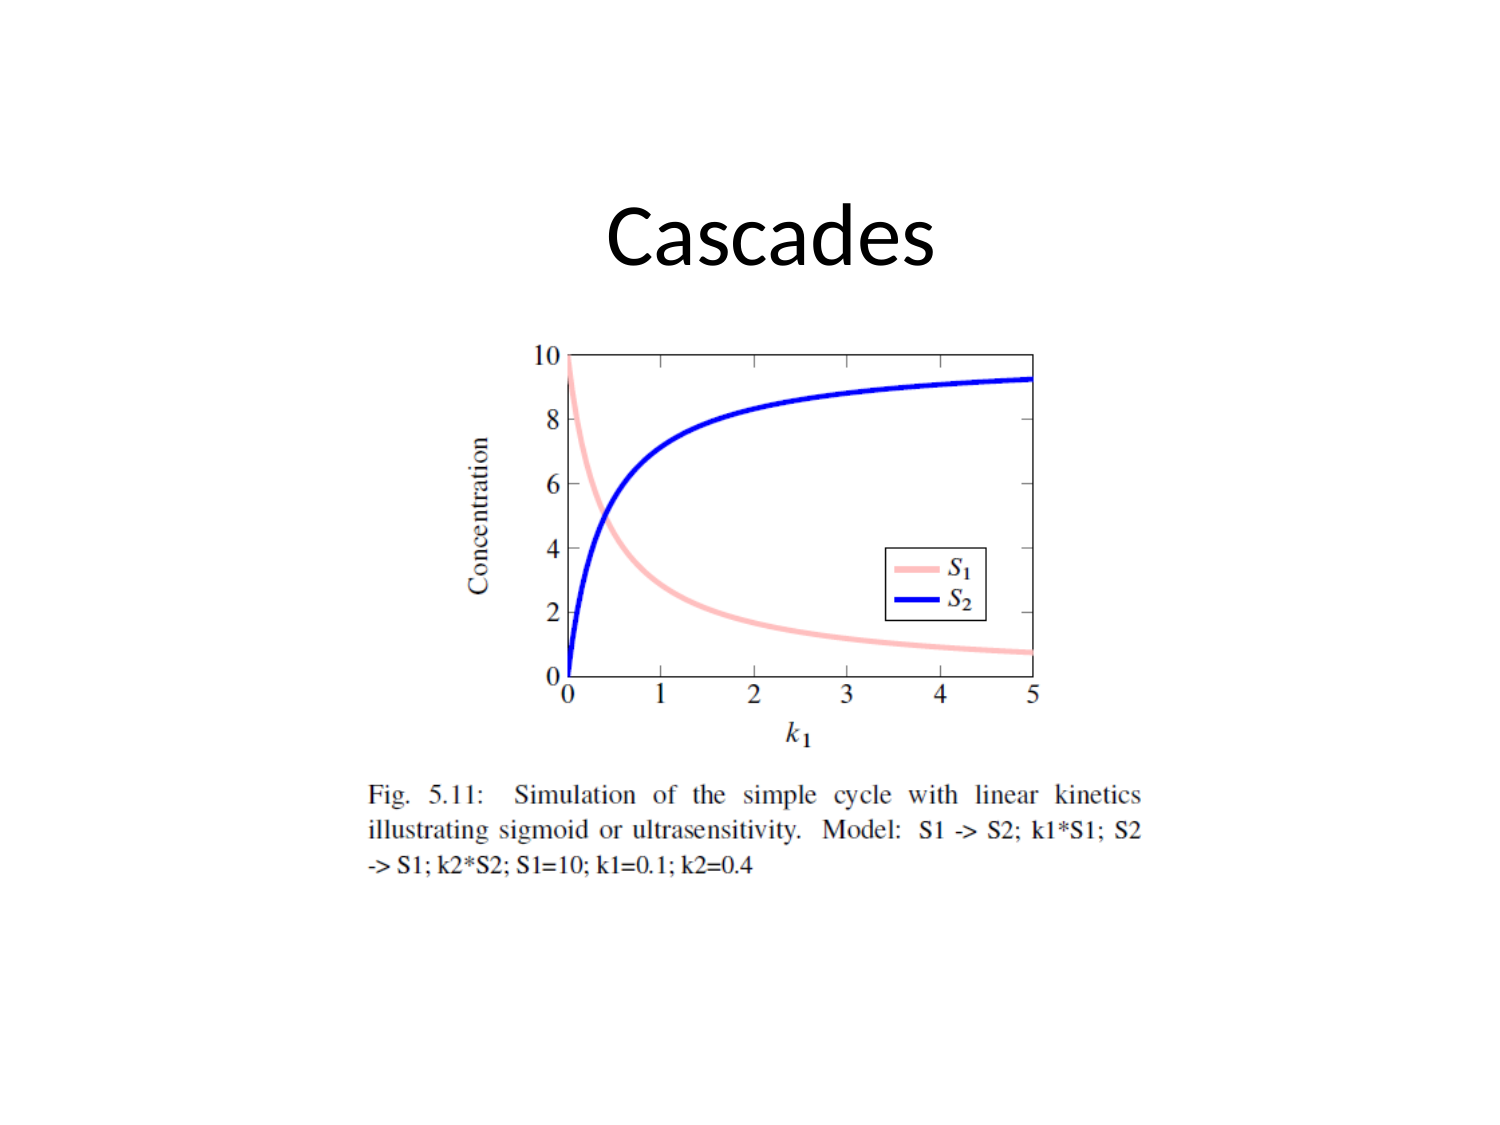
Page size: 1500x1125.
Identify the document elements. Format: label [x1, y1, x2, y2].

title [293, 168, 1250, 291]
picture [355, 306, 1161, 891]
